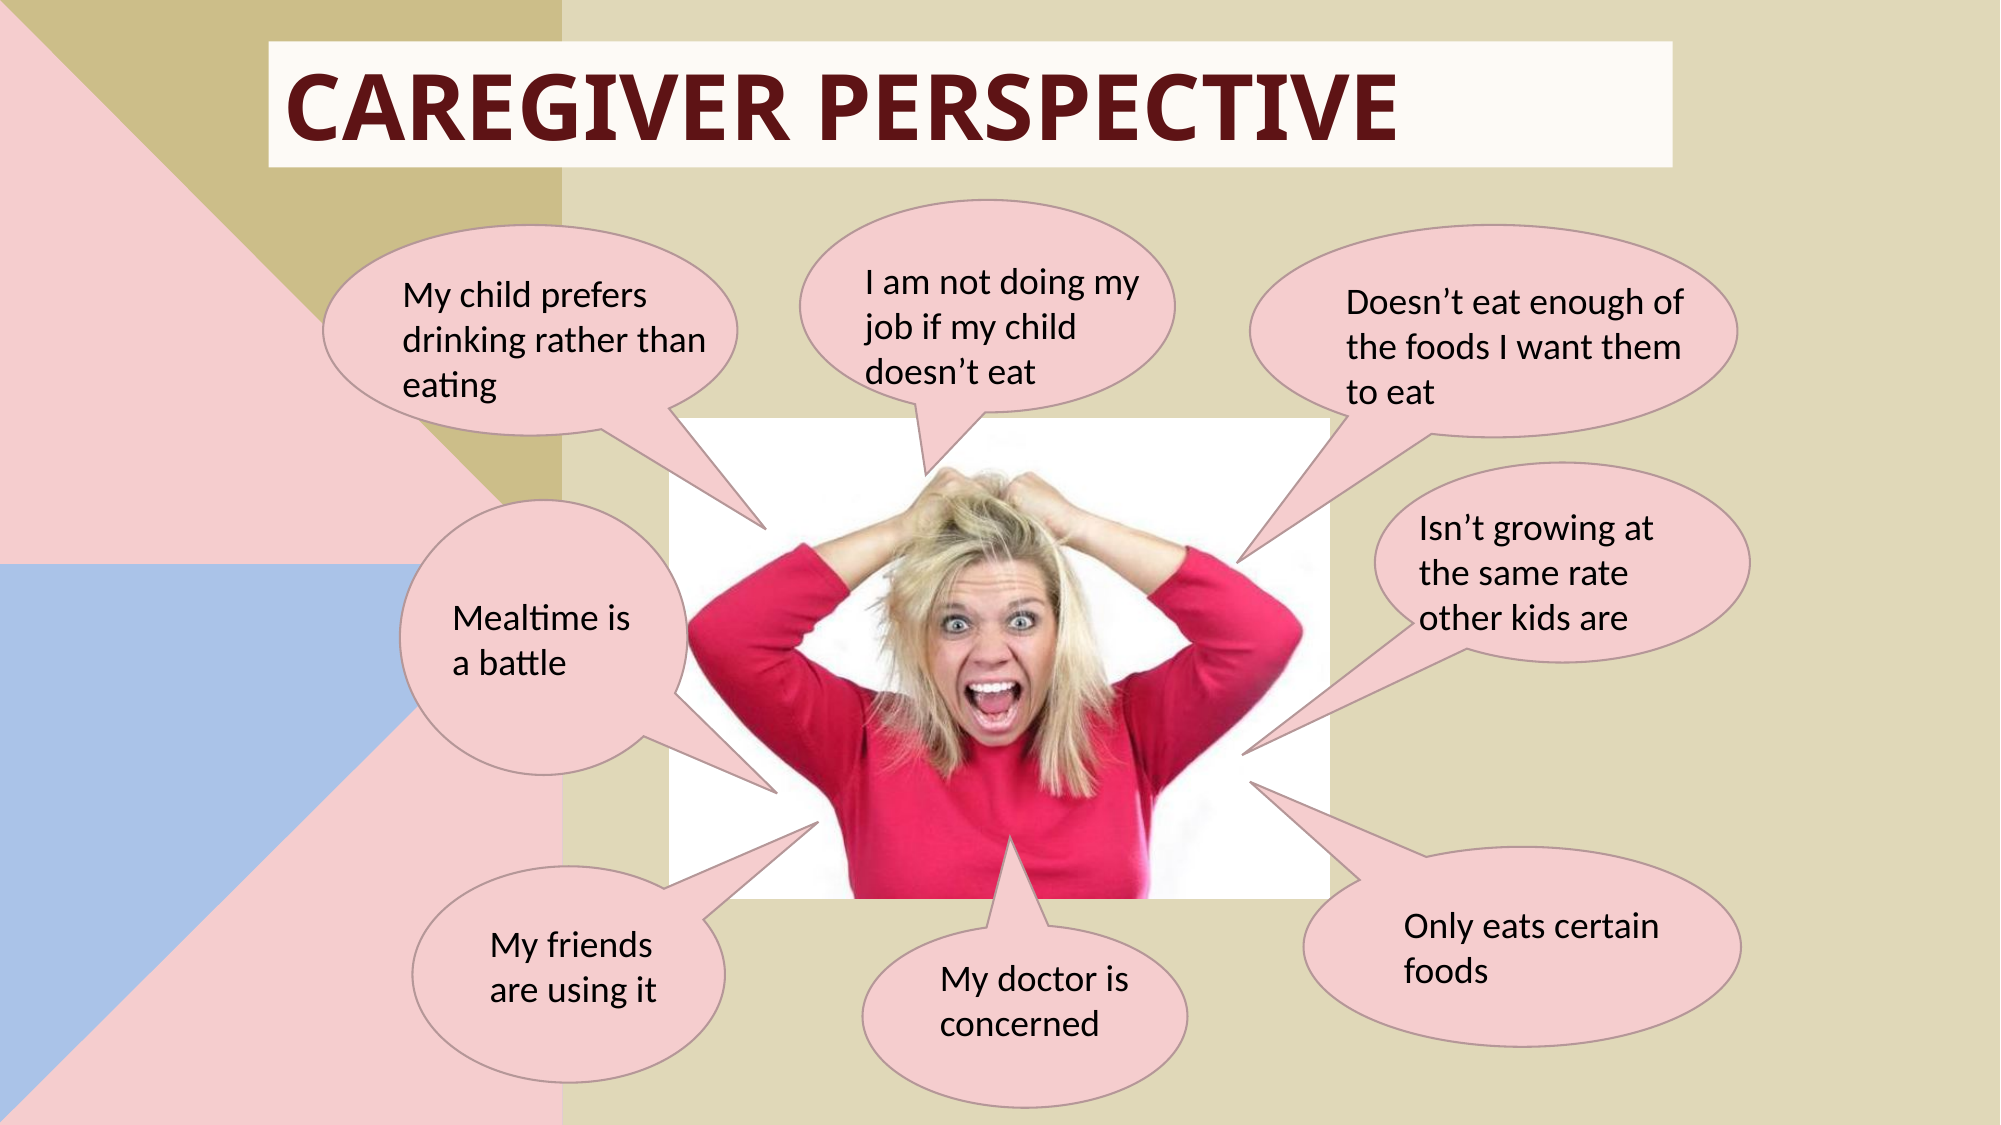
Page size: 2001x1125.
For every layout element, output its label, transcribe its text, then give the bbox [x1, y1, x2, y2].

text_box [399, 499, 688, 776]
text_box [1374, 462, 1750, 663]
title Caregiver Perspective [268, 41, 1673, 168]
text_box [1303, 846, 1742, 1047]
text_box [412, 866, 725, 1083]
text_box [323, 224, 750, 436]
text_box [1249, 224, 1738, 438]
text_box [862, 924, 1200, 1108]
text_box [799, 199, 1188, 413]
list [524, 304, 1475, 1013]
